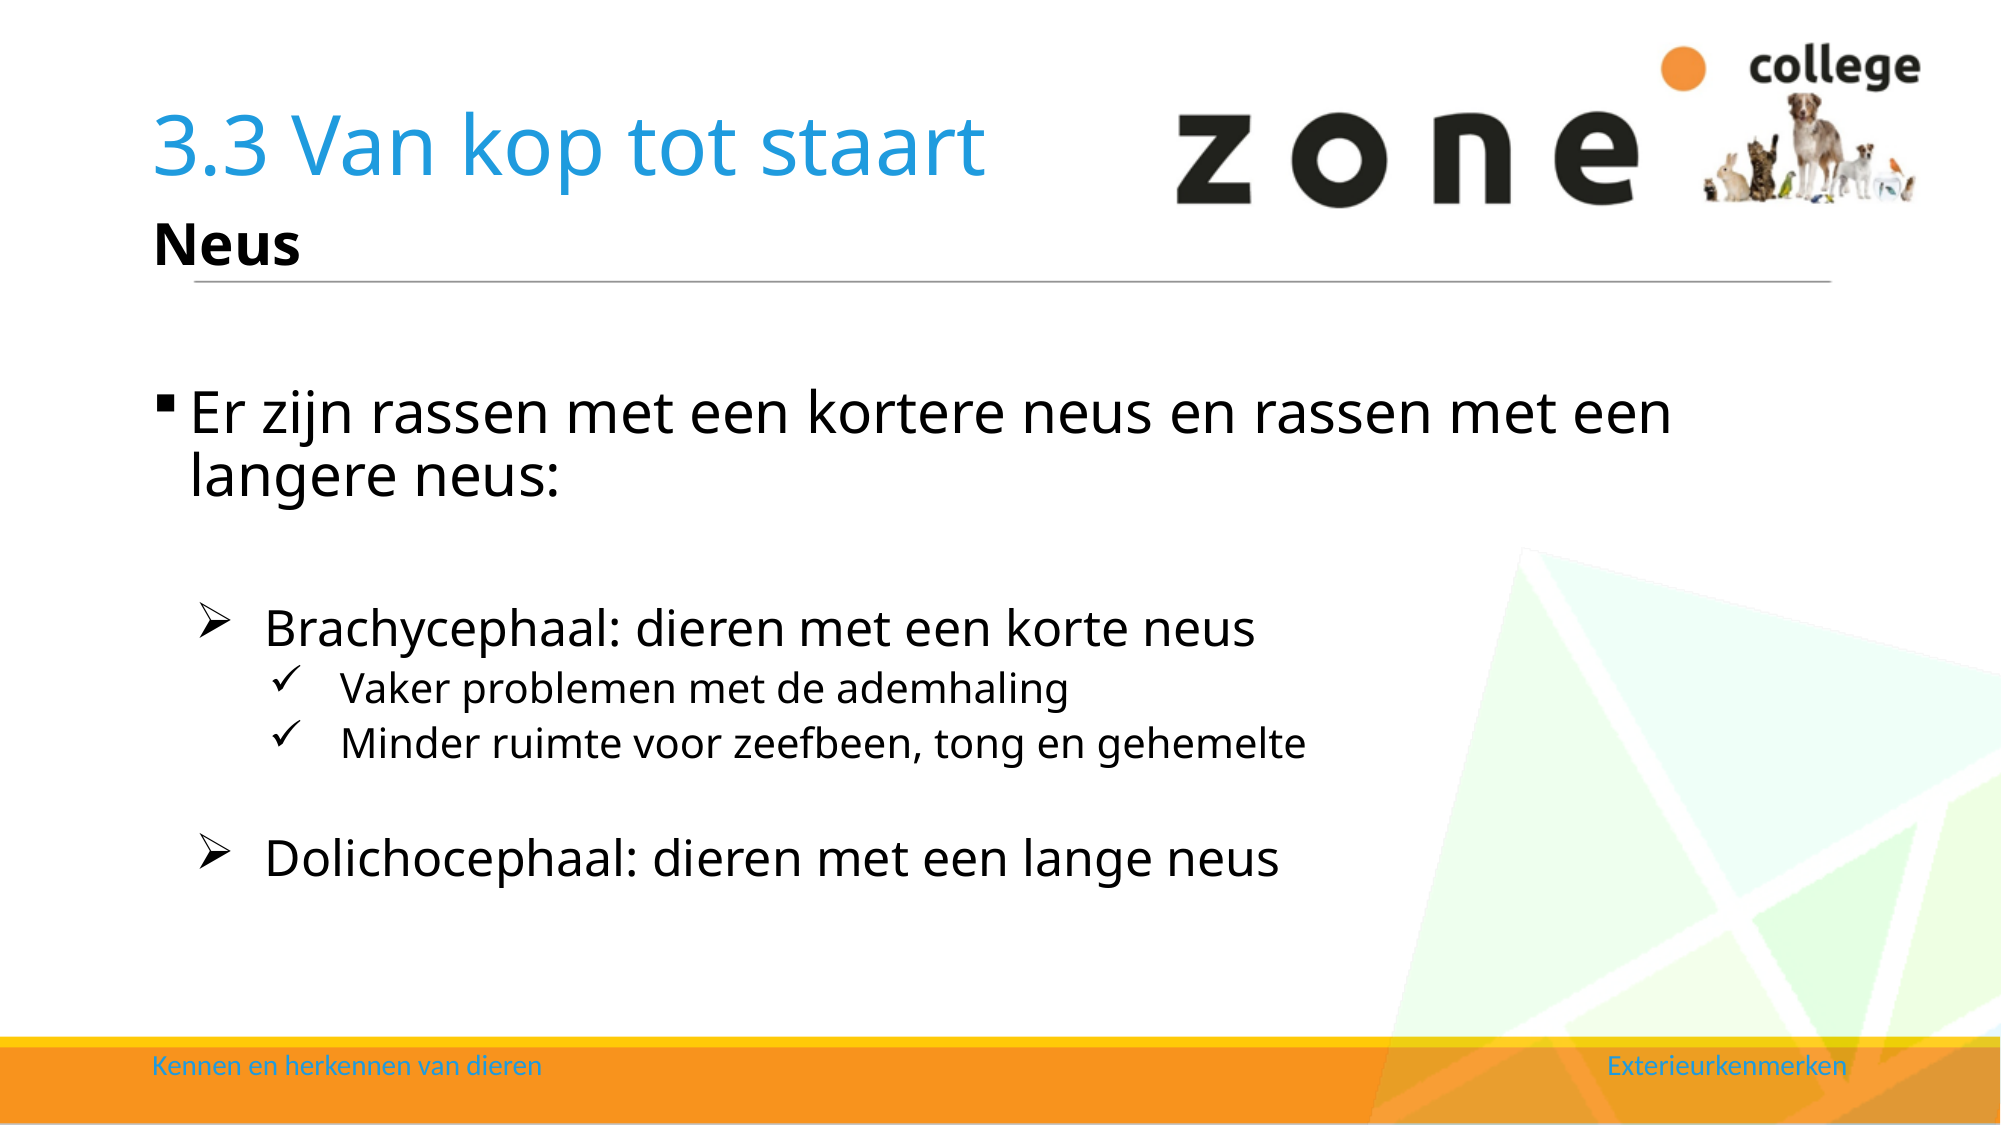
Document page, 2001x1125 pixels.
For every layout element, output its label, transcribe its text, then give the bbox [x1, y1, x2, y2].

list Kennen en herkennen van dieren [137, 1042, 588, 1103]
list Neus Er zijn rassen met een kortere neus en rassen met een langere neus: Brachycephaal: dieren met een korte neus Vaker problemen met de ademhaling Minder ruimte voor zeefbeen, tong en gehemelte Dolichocephaal: dieren met een lange neus [137, 207, 1863, 960]
title 3.3 Van kop tot staart [137, 59, 1863, 207]
picture [0, 0, 2001, 1125]
list Exterieurkenmerken [1412, 1042, 1863, 1103]
